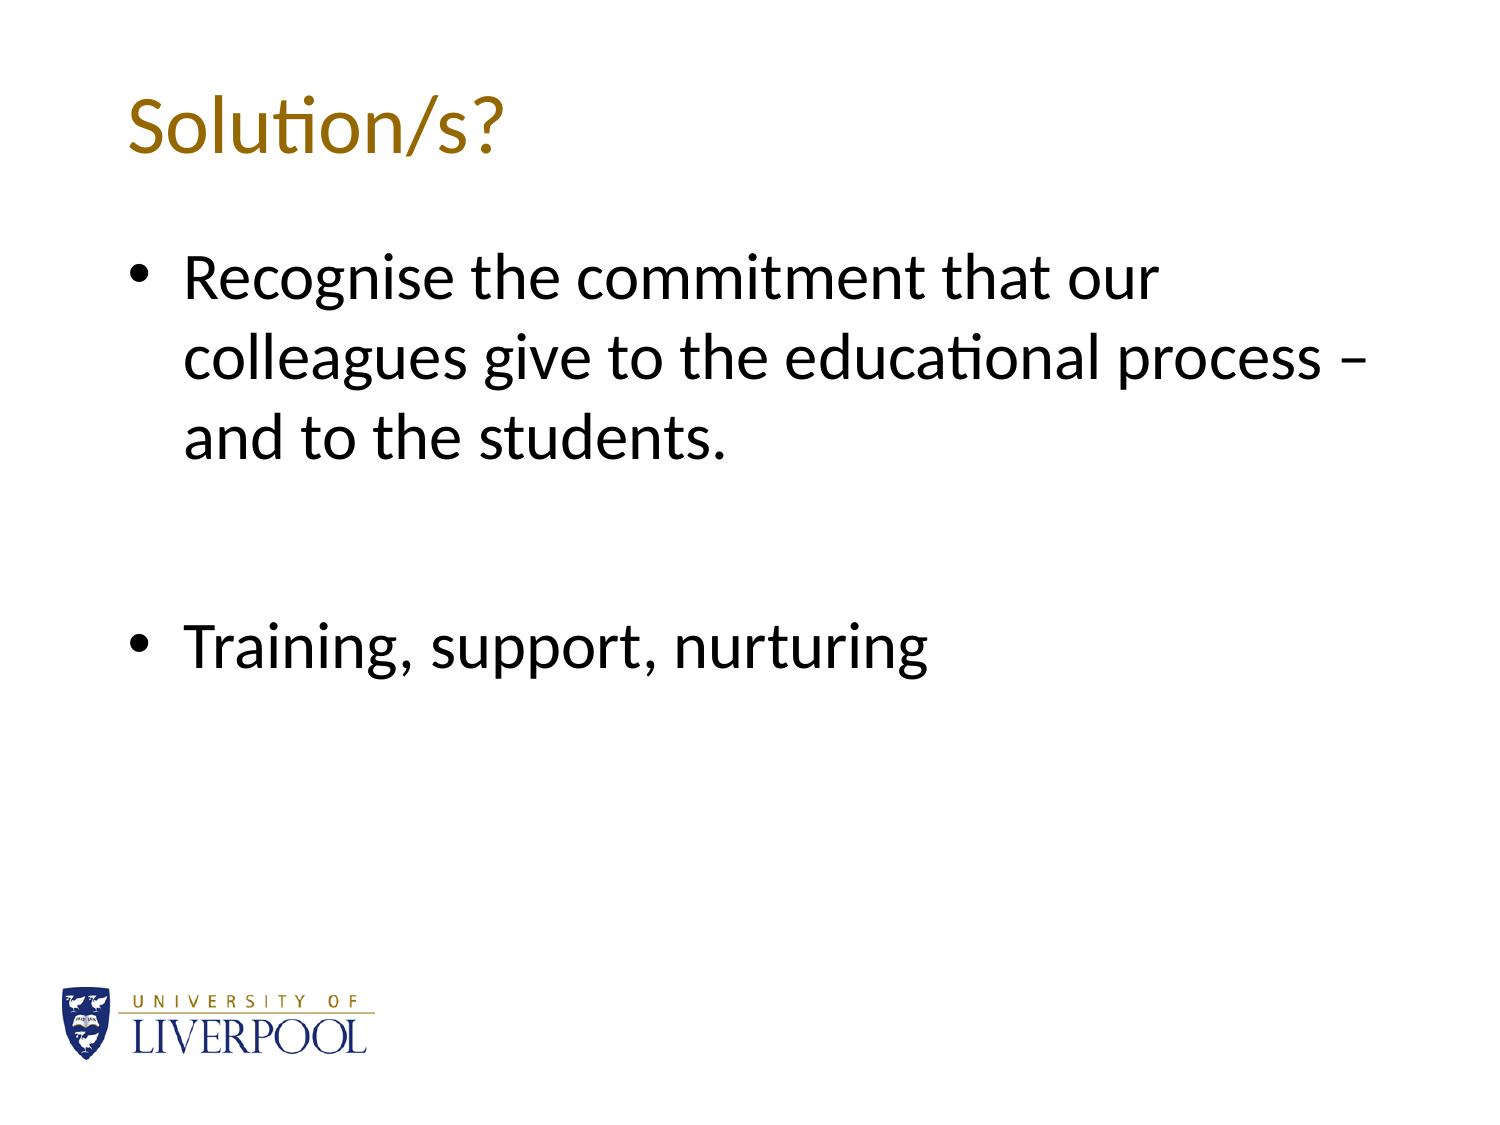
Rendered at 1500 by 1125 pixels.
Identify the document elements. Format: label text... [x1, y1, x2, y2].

list Recognise the commitment that our colleagues give to the educational process –and to the students. Training, support, nurturing [112, 224, 1388, 938]
title Solution/s? [112, 62, 1388, 213]
picture [62, 987, 375, 1060]
